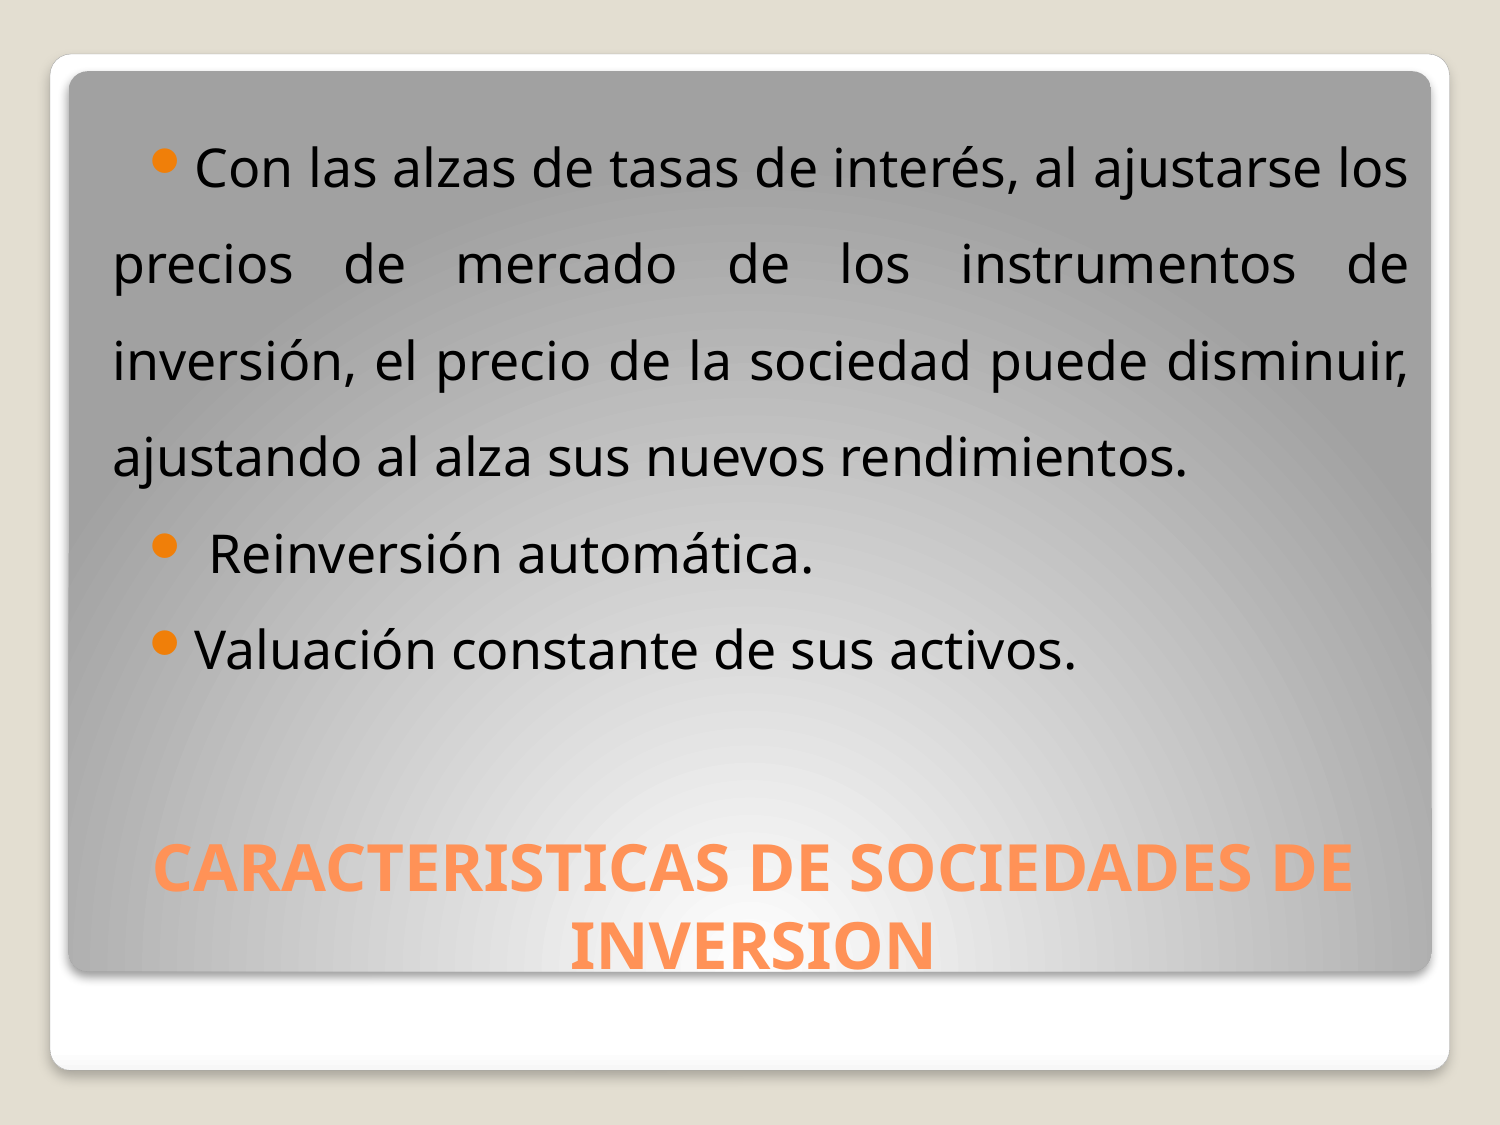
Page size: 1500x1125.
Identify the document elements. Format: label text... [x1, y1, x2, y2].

title CARACTERISTICAS DE SOCIEDADES DE INVERSION [82, 817, 1425, 990]
list Con las alzas de tasas de interés, al ajustarse los precios de mercado de los instrumentos de inversión, el precio de la sociedad puede disminuir, ajustando al alza sus nuevos rendimientos. Reinversión automática. Valuación constante de sus activos. [82, 86, 1425, 774]
